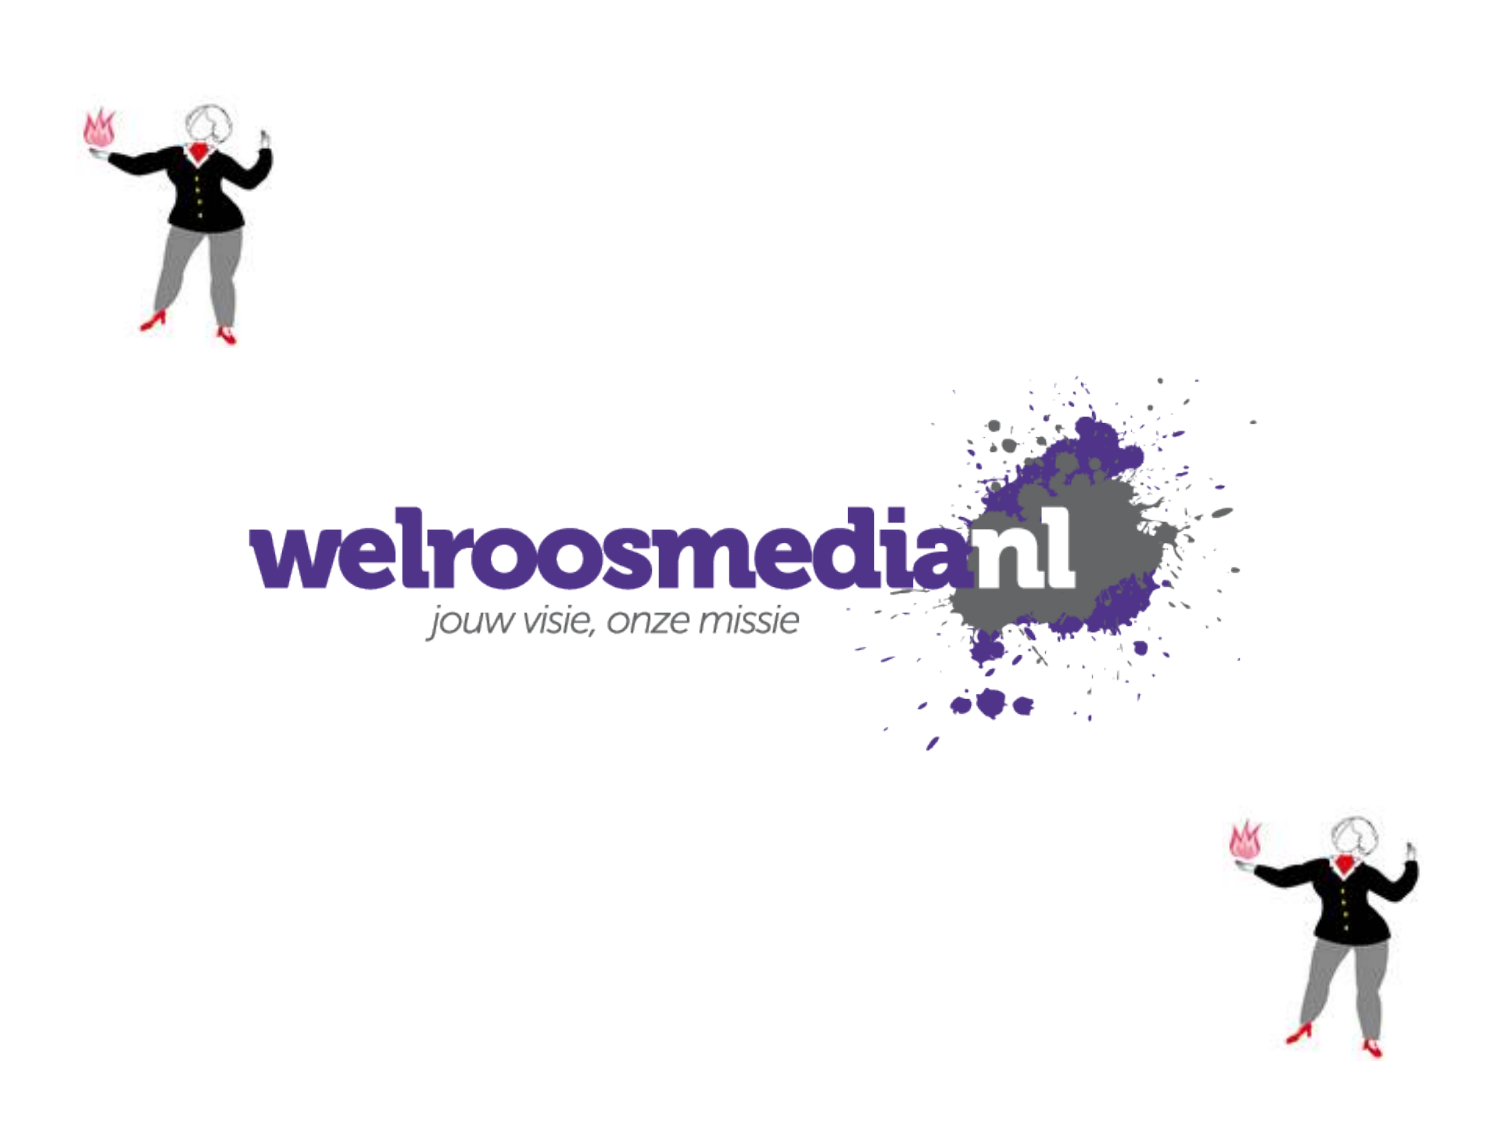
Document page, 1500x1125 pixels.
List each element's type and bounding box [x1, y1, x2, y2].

picture [76, 77, 1340, 782]
picture [1222, 790, 1424, 1061]
